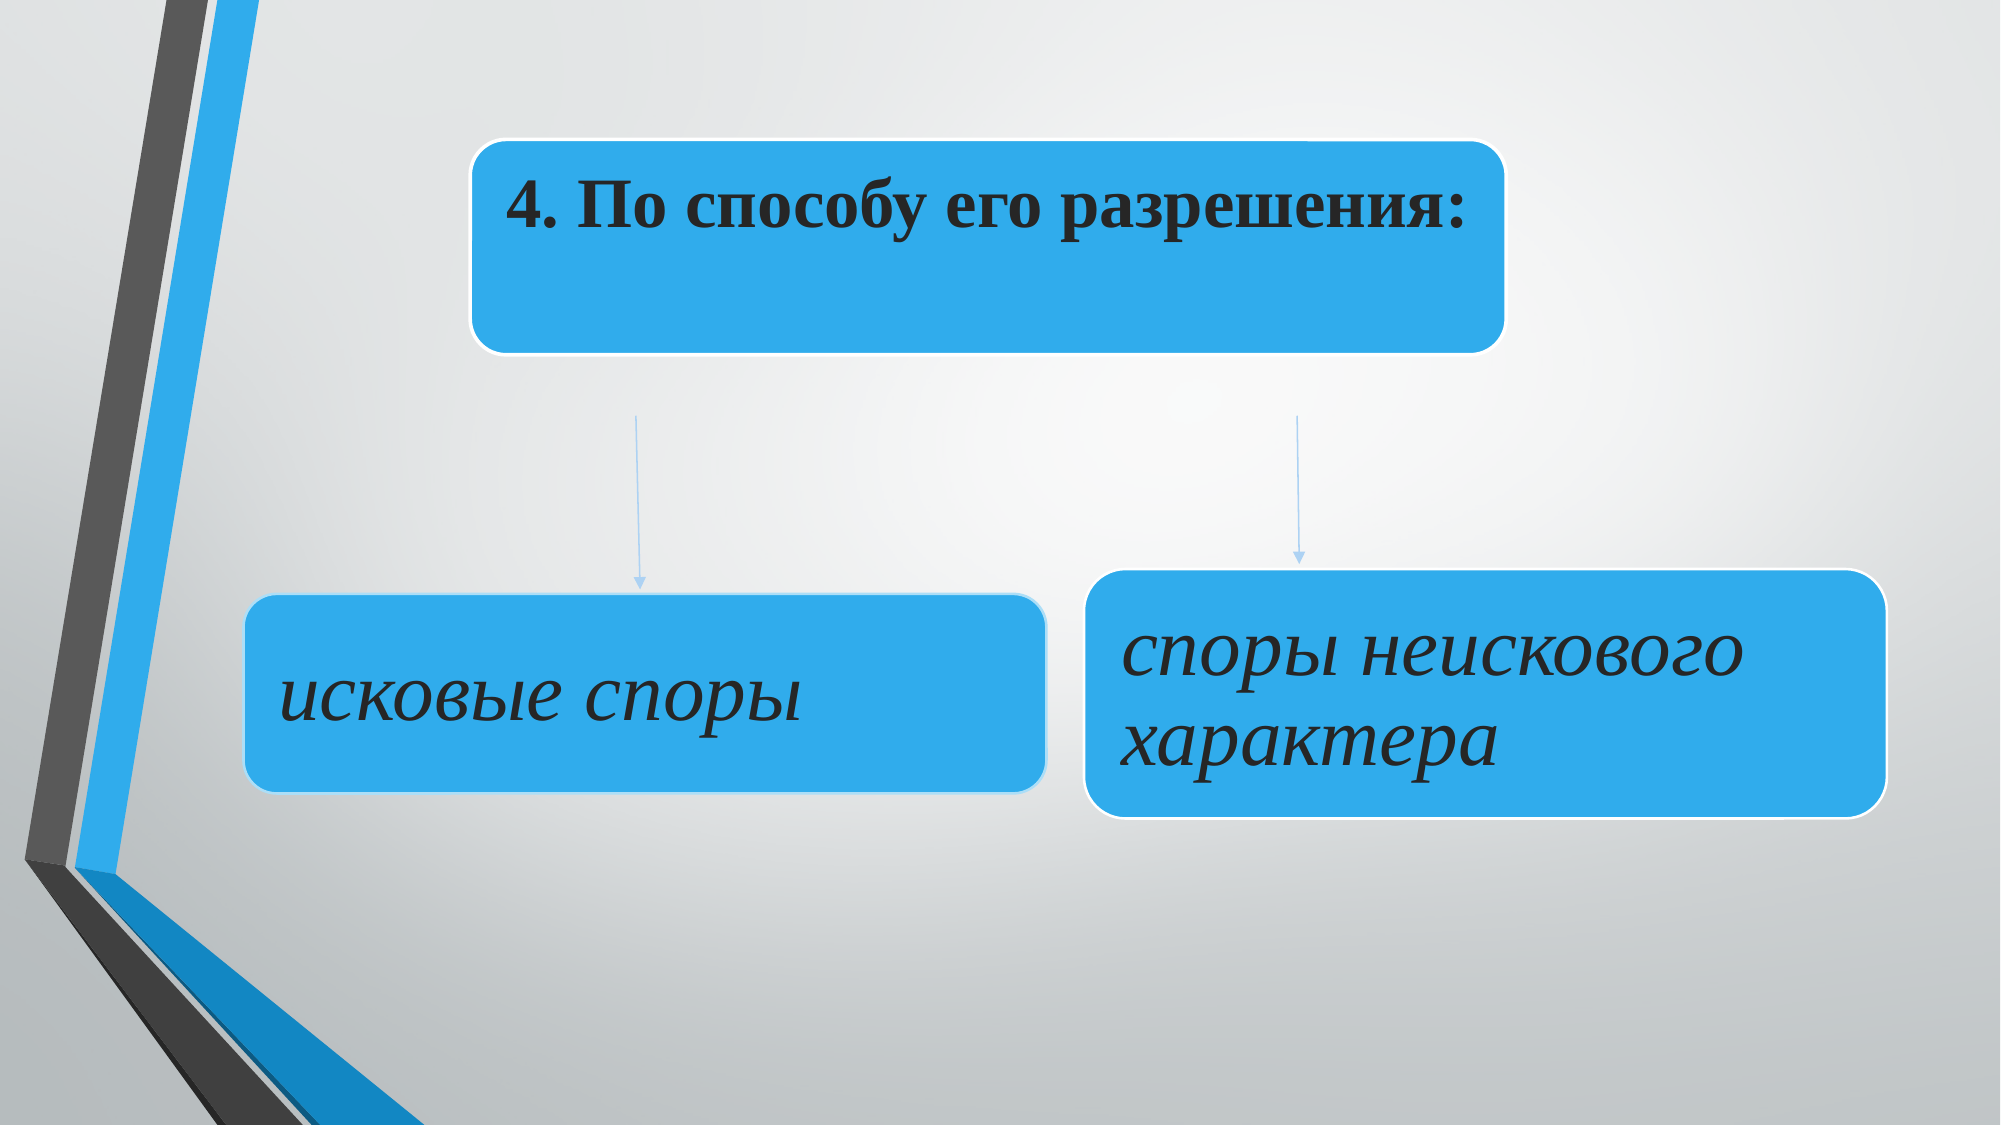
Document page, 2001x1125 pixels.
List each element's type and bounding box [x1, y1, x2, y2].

text_box [635, 415, 641, 590]
text_box [1296, 415, 1300, 565]
list [243, 437, 1047, 951]
list [1083, 437, 1888, 951]
text_box [469, 139, 1507, 374]
